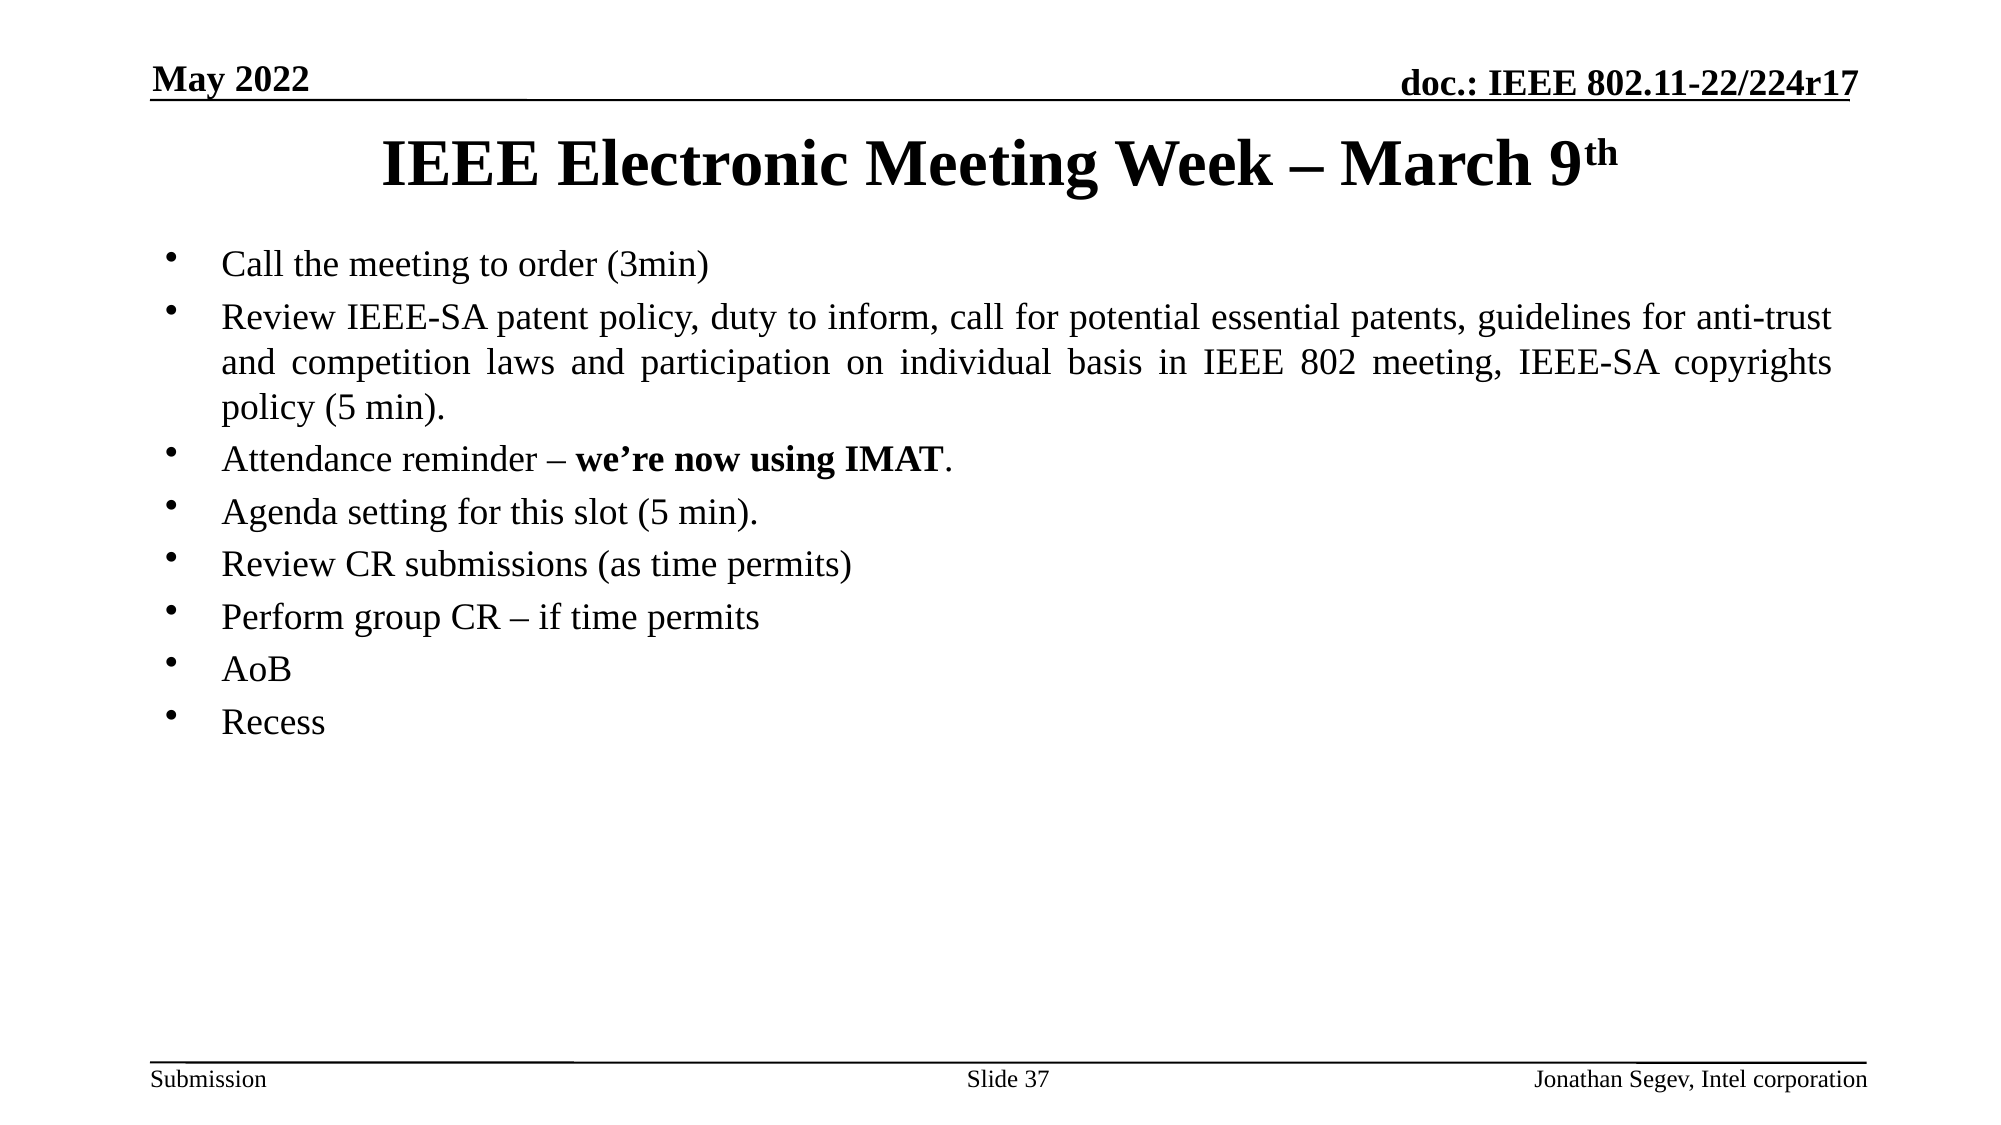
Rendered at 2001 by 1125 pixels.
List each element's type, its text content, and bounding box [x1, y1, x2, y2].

footer Jonathan Segev, Intel corporation [1171, 1061, 1869, 1093]
slide_number Slide 37 [950, 1061, 1067, 1123]
title IEEE Electronic Meeting Week – March 9th [149, 112, 1850, 205]
list Call the meeting to order (3min) Review IEEE-SA patent policy, duty to inform, call for potential essential patents, guidelines for anti-trust and competition laws and participation on individual basis in IEEE 802 meeting, IEEE-SA copyrights policy (5 min). Attendance reminder – we’re now using IMAT. Agenda setting for this slot (5 min). Review CR submissions (as time permits) Perform group CR – if time permits AoB Recess [149, 231, 1850, 1000]
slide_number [152, 54, 563, 100]
